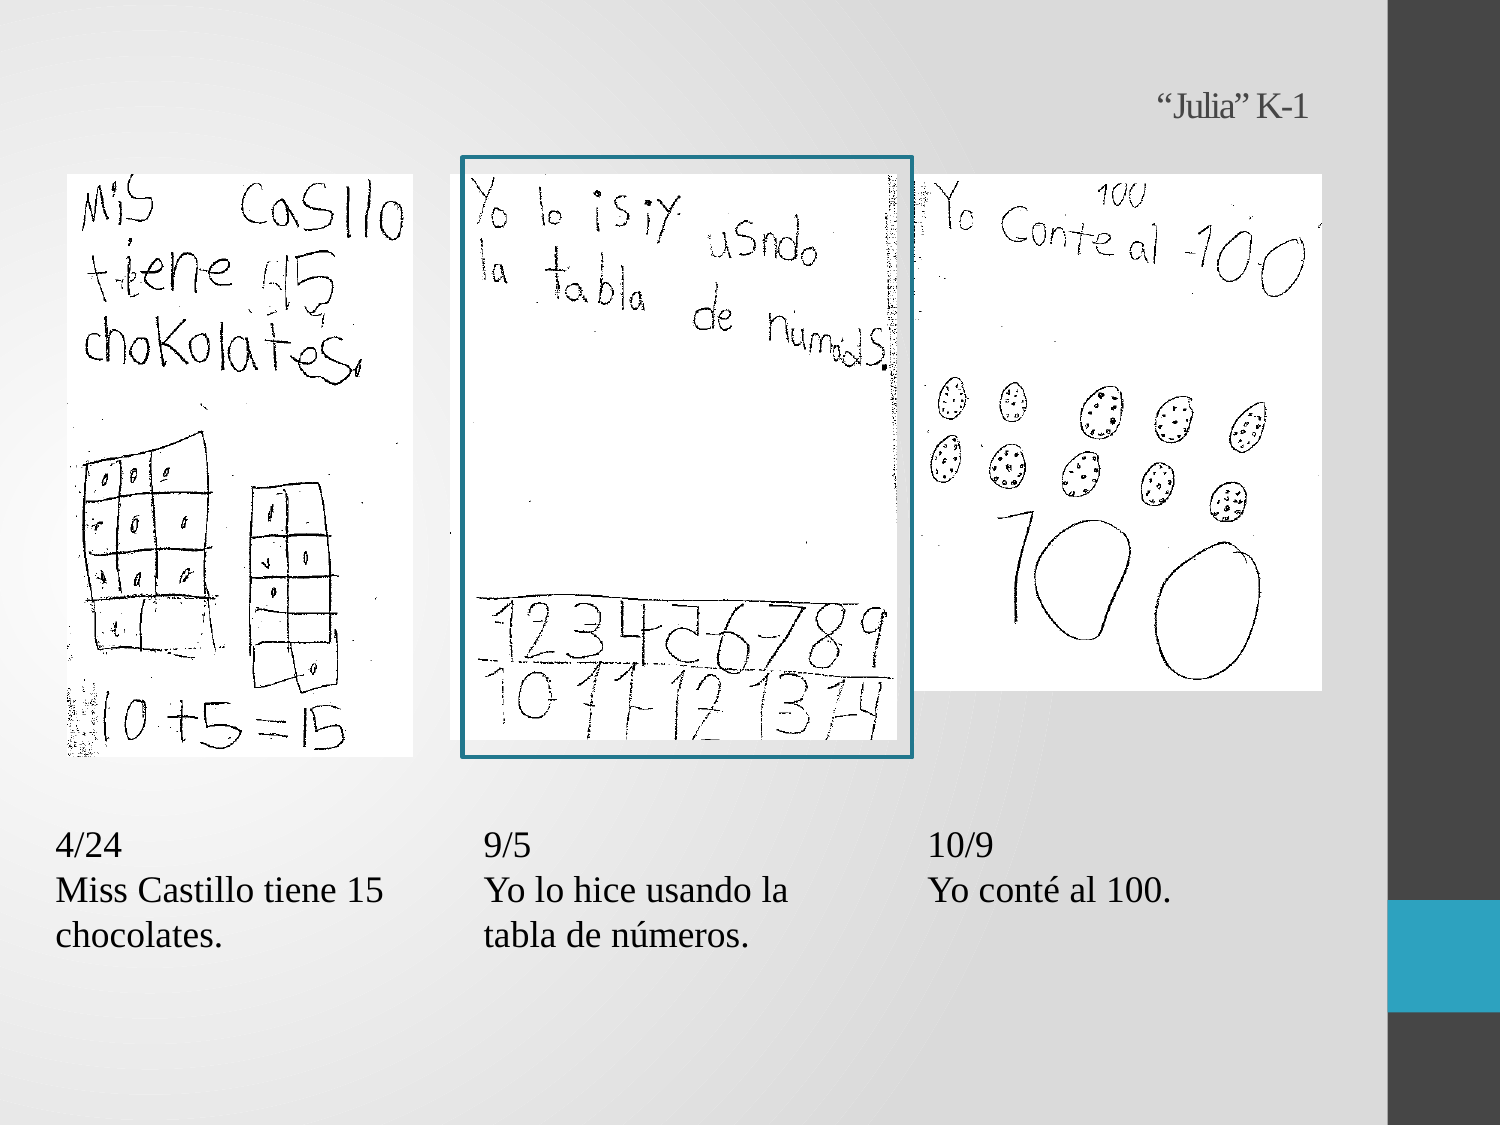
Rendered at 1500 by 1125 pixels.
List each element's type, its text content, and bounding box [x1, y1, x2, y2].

text_box 4/24 Miss Castillo tiene 15 chocolates. [40, 812, 450, 963]
text_box [460, 155, 914, 178]
picture [66, 174, 413, 758]
text_box [460, 689, 914, 759]
picture [911, 174, 1323, 691]
text_box 10/9 Yo conté al 100. [912, 812, 1322, 918]
title “Julia” K-1 [75, 45, 1325, 163]
text_box 9/5 Yo lo hice usando la tabla de números. [468, 812, 879, 963]
picture [449, 174, 898, 741]
